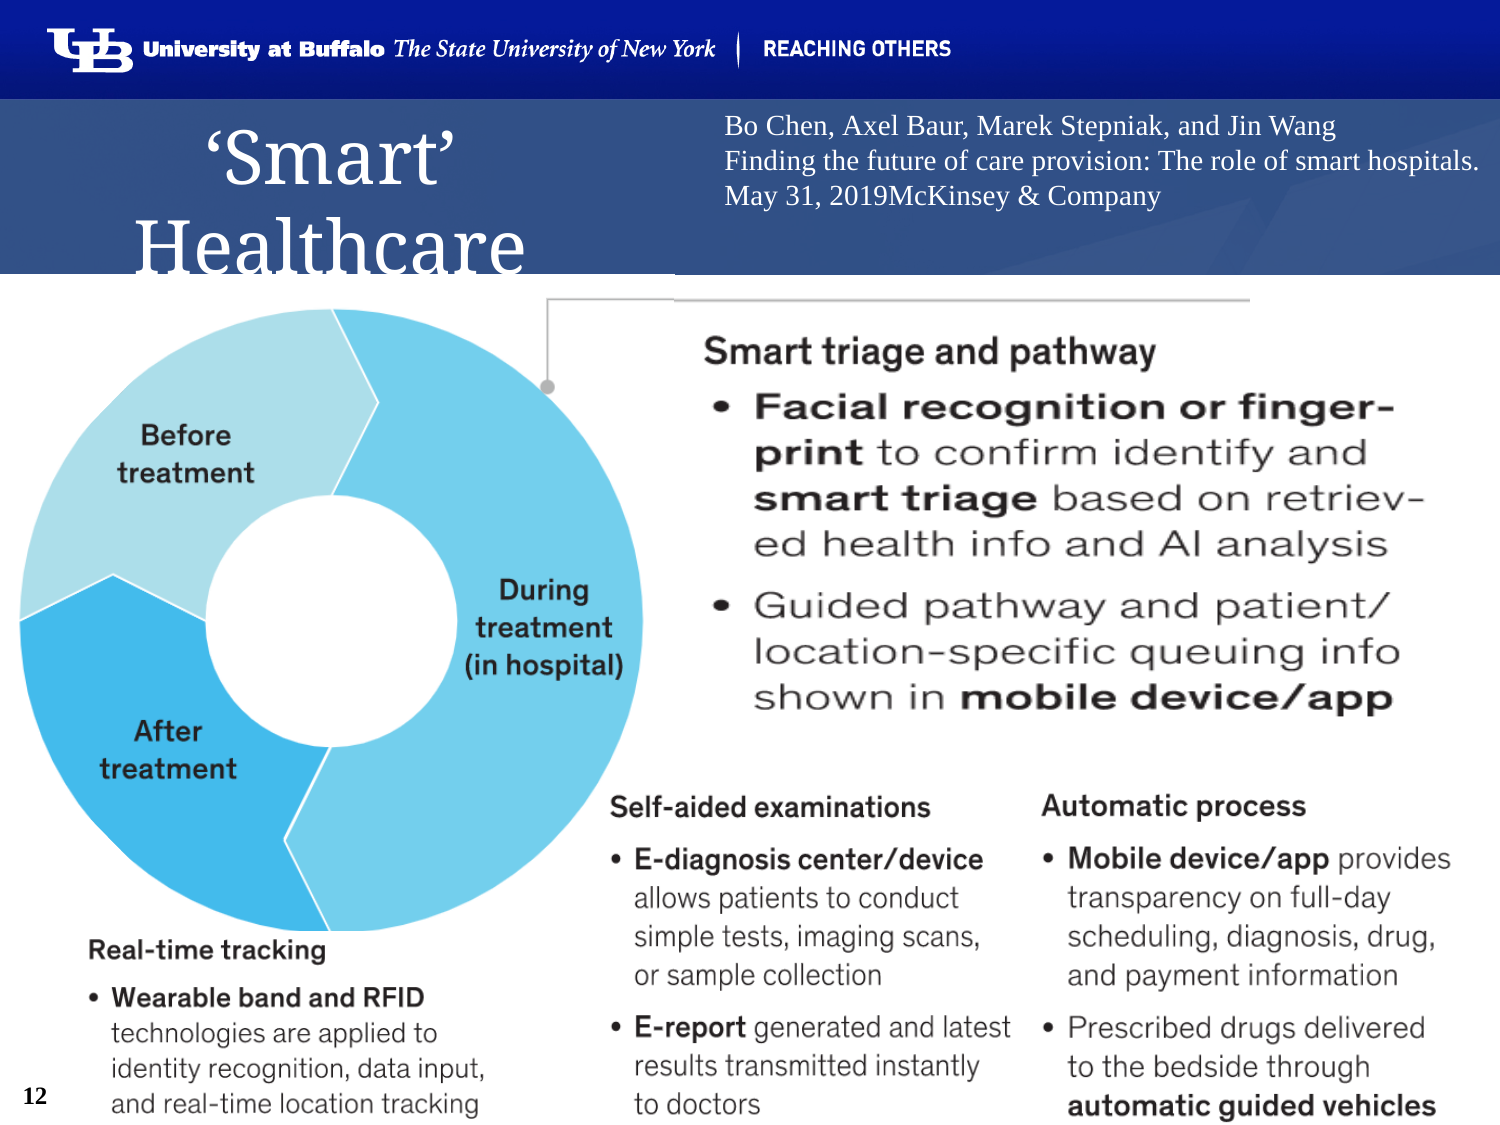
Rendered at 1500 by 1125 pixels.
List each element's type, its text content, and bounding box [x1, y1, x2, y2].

picture [1028, 787, 1463, 1125]
text_box ‘Smart’ Healthcare [0, 102, 663, 228]
text_box [679, 275, 1500, 1125]
picture [0, 0, 1500, 99]
picture [0, 274, 1443, 1125]
text_box Bo Chen, Axel Baur, Marek Stepniak, and Jin Wang Finding the future of care provision: The role of smart hospitals. May 31, 2019McKinsey & Company [709, 99, 1500, 219]
